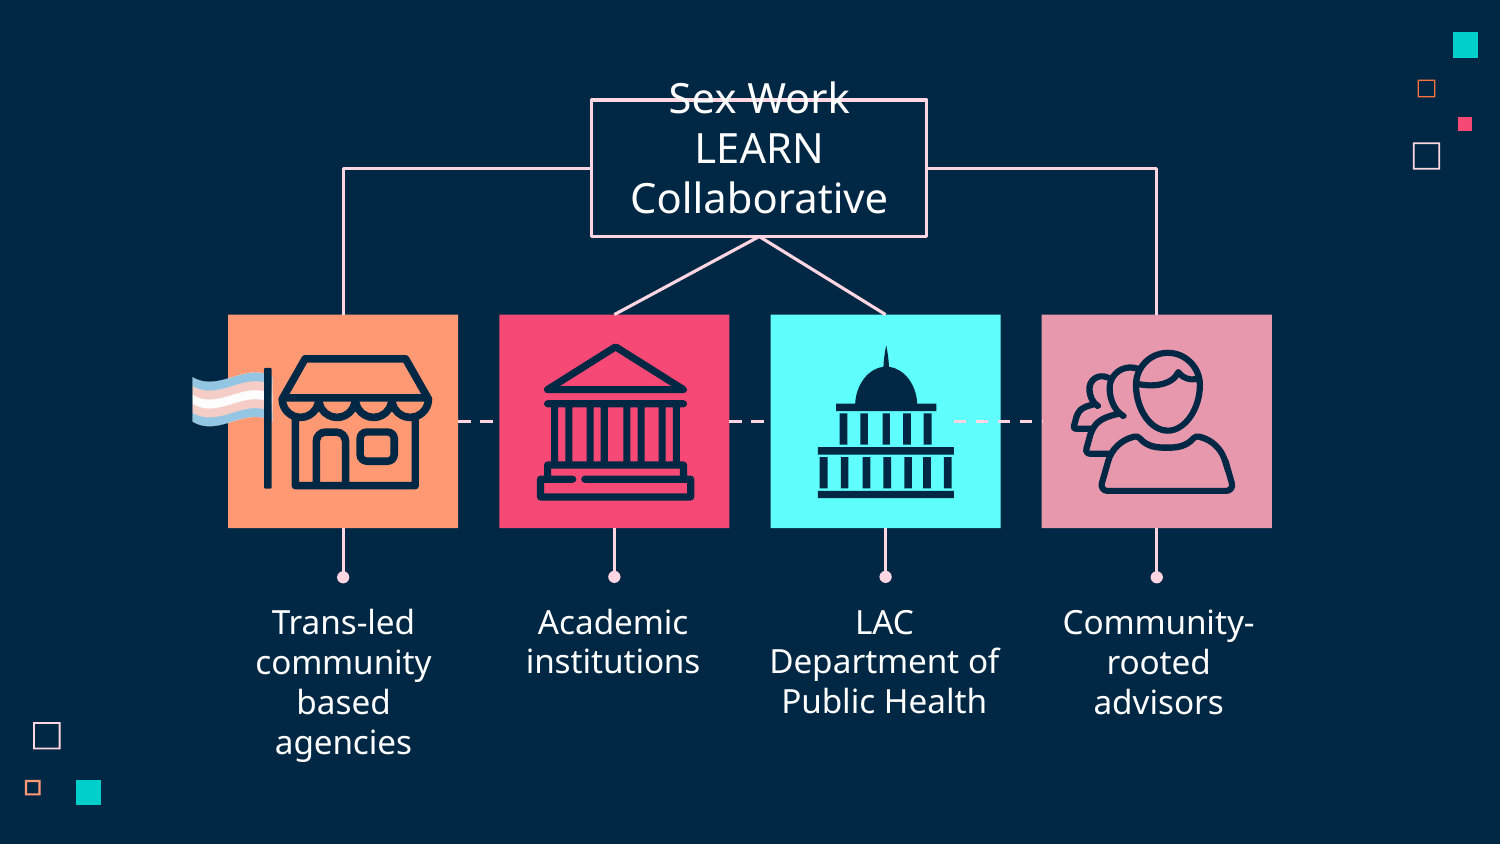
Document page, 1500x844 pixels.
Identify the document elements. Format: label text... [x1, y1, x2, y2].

text_box Trans-led community based agencies [208, 586, 478, 698]
picture [176, 354, 284, 432]
text_box [1070, 349, 1236, 494]
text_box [614, 236, 757, 315]
text_box [1041, 314, 1272, 529]
text_box Academic institutions [478, 585, 749, 698]
text_box Community-rooted advisors [1023, 586, 1294, 698]
text_box [228, 314, 459, 529]
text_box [817, 345, 955, 499]
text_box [759, 236, 886, 315]
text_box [926, 168, 1157, 315]
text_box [536, 342, 695, 501]
text_box [770, 314, 1001, 529]
text_box [261, 438, 273, 491]
text_box [499, 314, 730, 529]
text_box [278, 354, 433, 490]
text_box Sex Work LEARN Collaborative [591, 99, 927, 237]
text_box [342, 168, 593, 315]
text_box LAC Department of Public Health [749, 585, 1020, 698]
